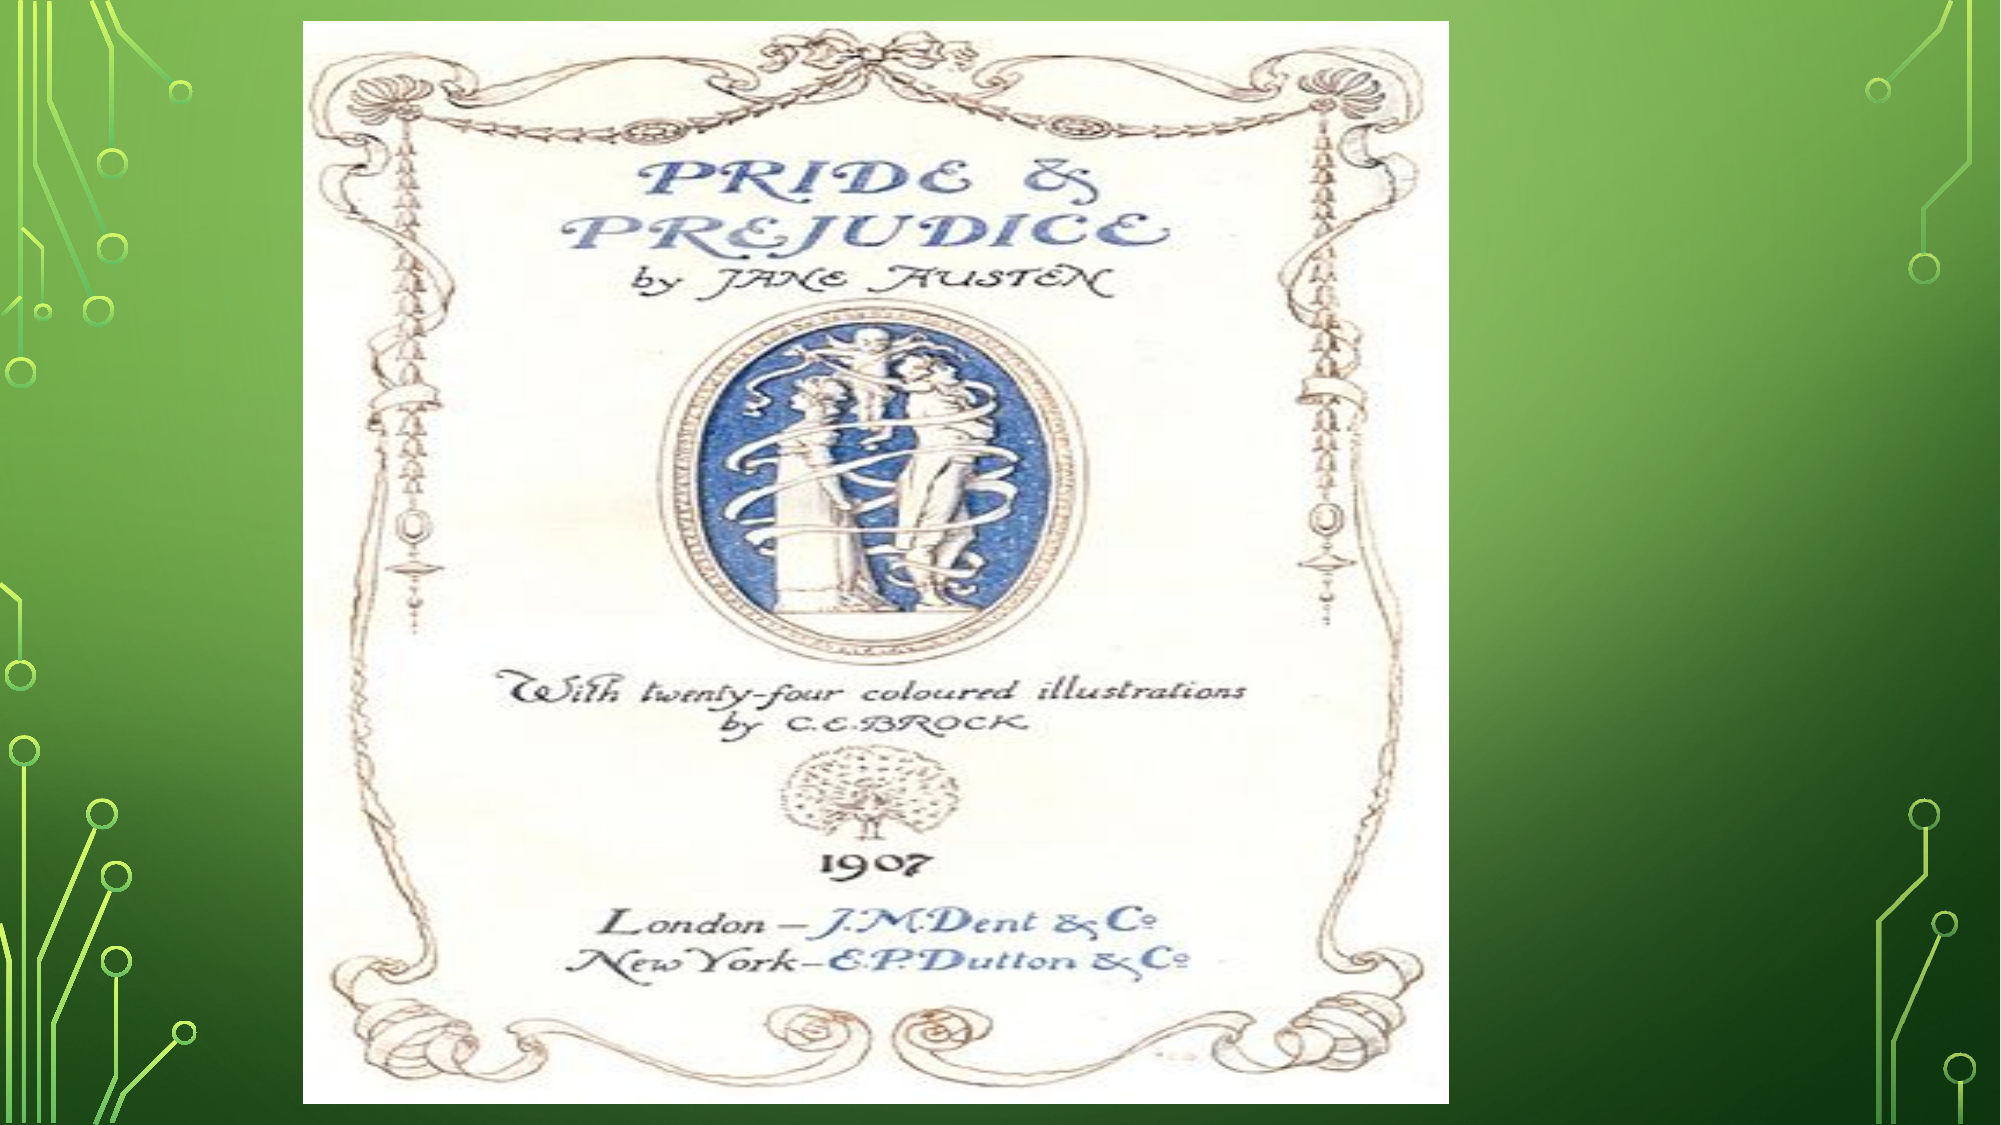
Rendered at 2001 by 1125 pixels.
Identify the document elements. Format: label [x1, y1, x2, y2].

list [302, 21, 1449, 1104]
